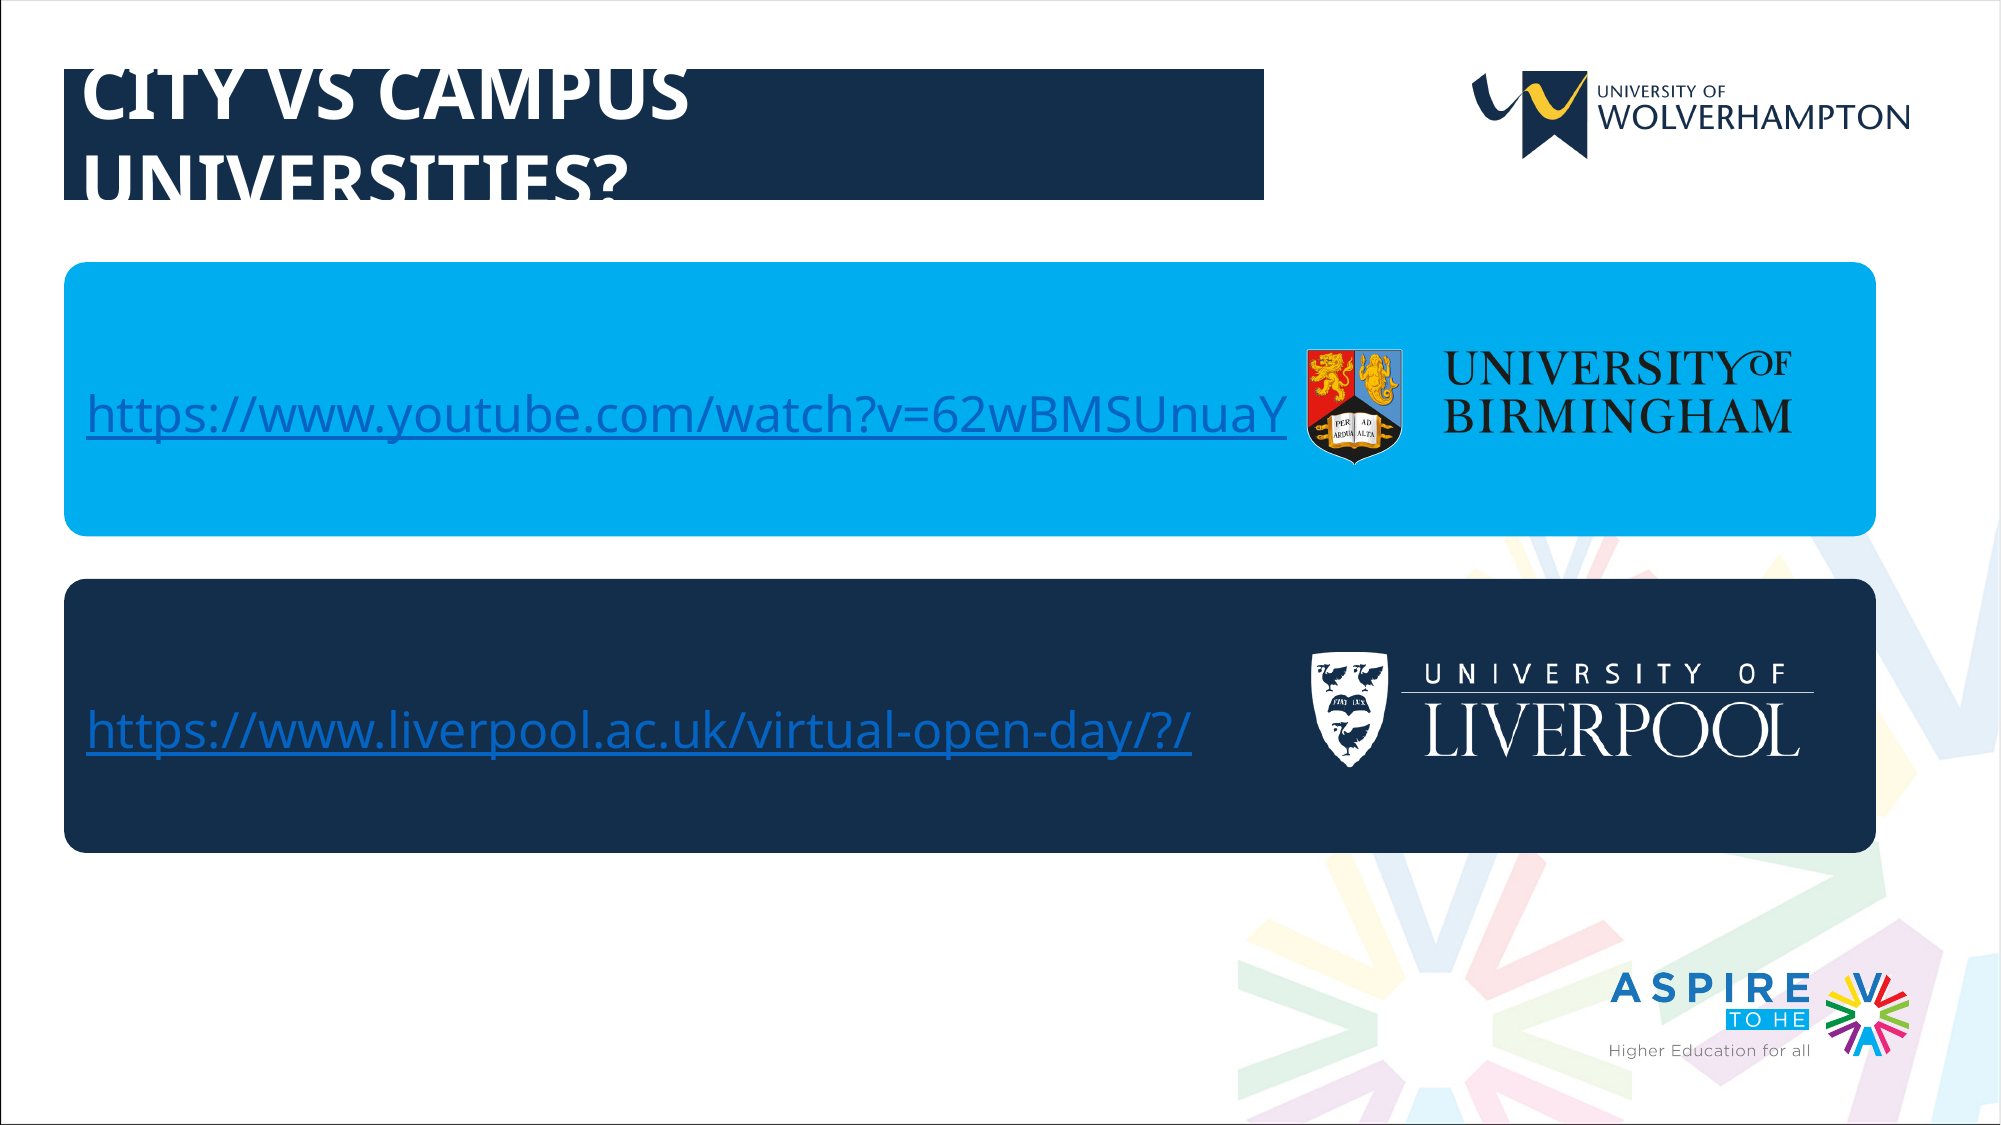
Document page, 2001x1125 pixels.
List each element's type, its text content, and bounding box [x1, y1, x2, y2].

text_box https://www.liverpool.ac.uk/virtual-open-day/?/ [64, 578, 1876, 853]
picture [0, 0, 2001, 1125]
text_box https://www.youtube.com/watch?v=62wBMSUnuaY [64, 262, 1876, 537]
text_box CITY VS CAMPUS UNIVERSITIES? [64, 69, 1264, 200]
